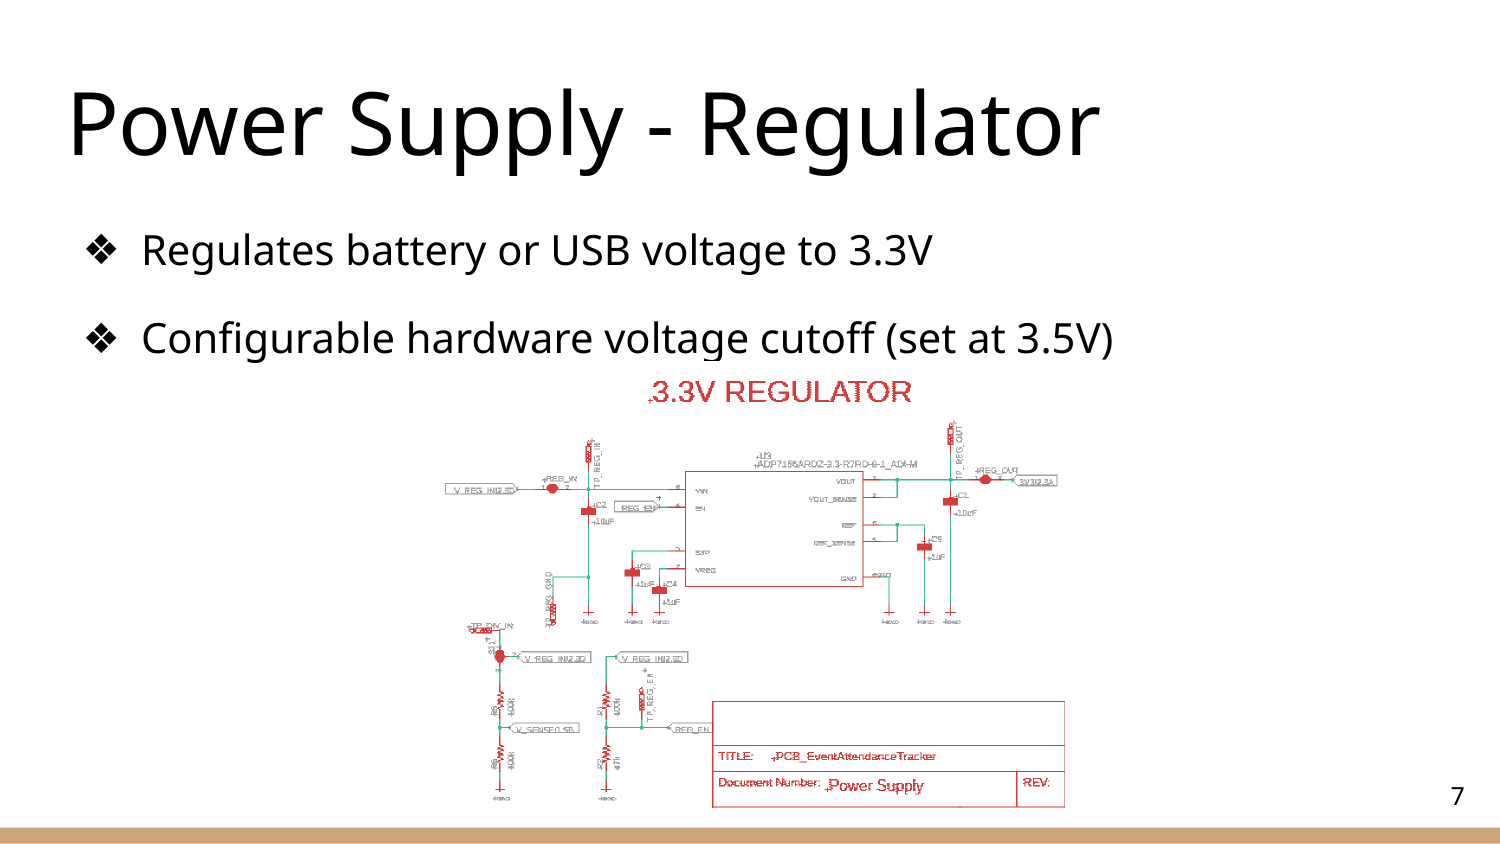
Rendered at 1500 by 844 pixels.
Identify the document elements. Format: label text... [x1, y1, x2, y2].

list Regulates battery or USB voltage to 3.3V Configurable hardware voltage cutoff (set at 3.5V) [51, 200, 1449, 752]
slide_number ‹#› [1389, 764, 1480, 830]
title Power Supply - Regulator [51, 51, 1449, 189]
picture [435, 361, 1065, 808]
